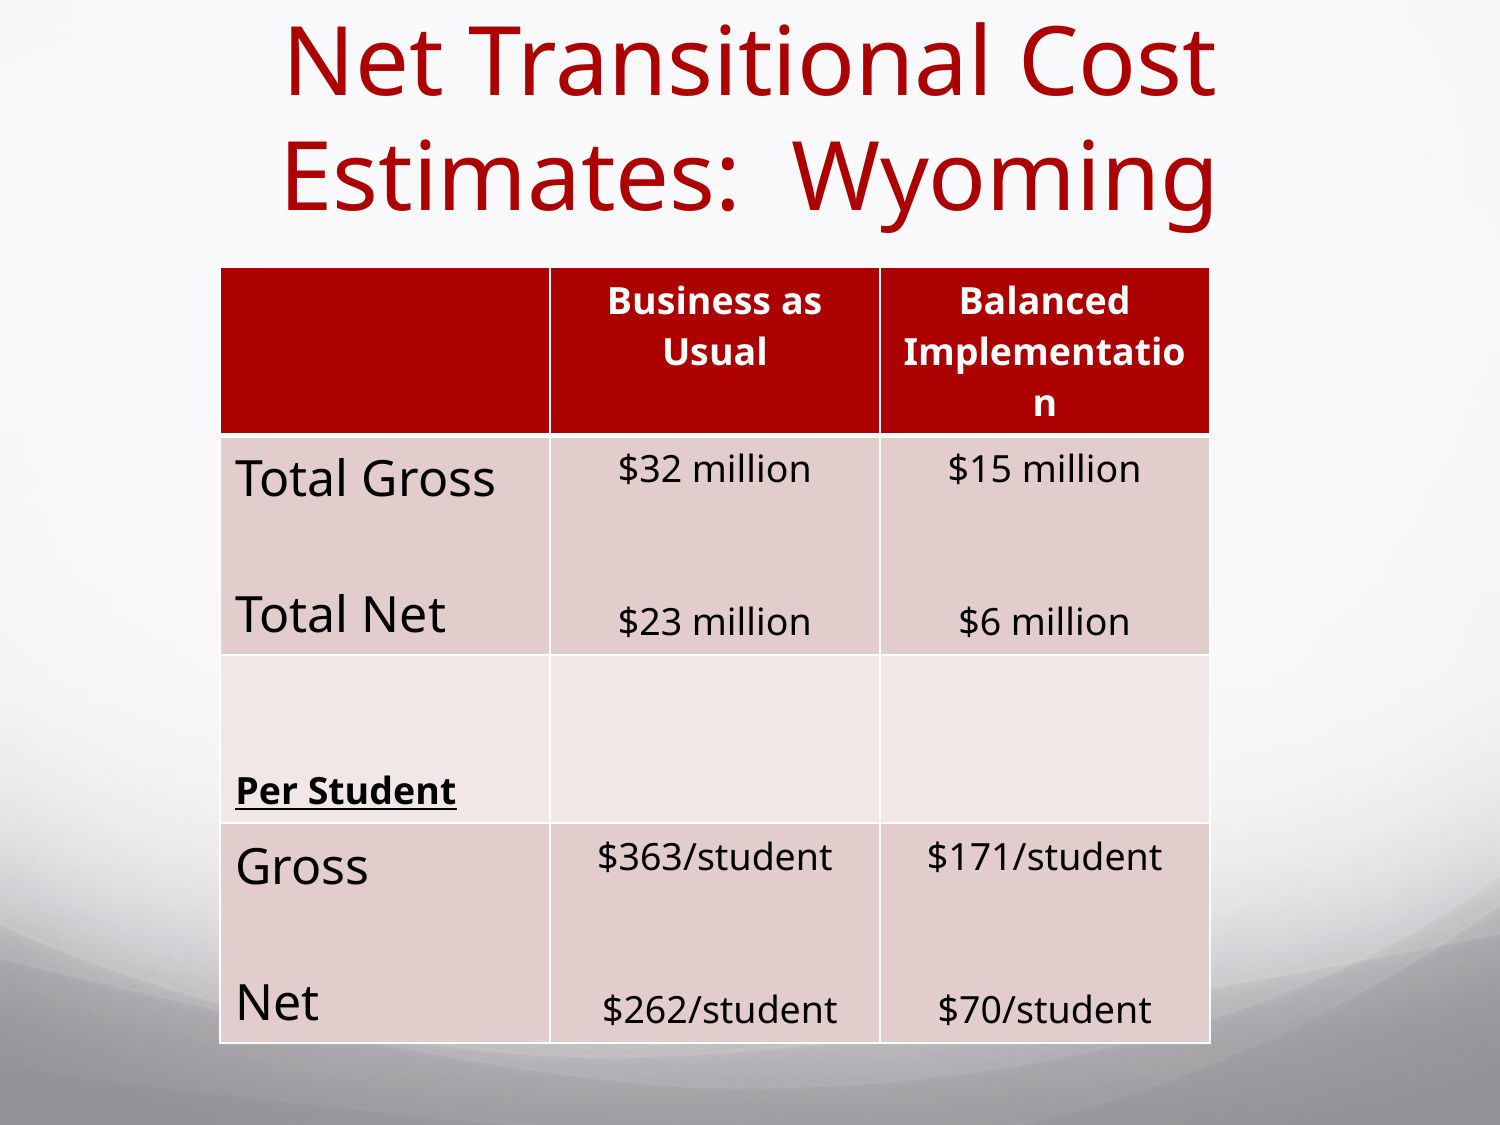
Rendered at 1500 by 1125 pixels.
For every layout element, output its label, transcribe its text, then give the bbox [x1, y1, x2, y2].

table_cell $363/student $262/student [551, 824, 879, 1042]
title Net Transitional Cost Estimates: Wyoming [90, 17, 1410, 237]
table_cell Per Student [221, 656, 549, 822]
table_cell $32 million $23 million [551, 438, 879, 654]
table_cell $15 million $6 million [881, 438, 1209, 654]
table_header Balanced Implementation [881, 268, 1209, 433]
table_cell [551, 656, 879, 822]
table_cell [881, 656, 1209, 822]
table_cell Total Gross Total Net [221, 438, 549, 654]
table_header Business as Usual [551, 268, 879, 433]
table_cell Gross Net [221, 824, 549, 1042]
table_cell $171/student $70/student [881, 824, 1209, 1042]
table_header [221, 268, 549, 433]
